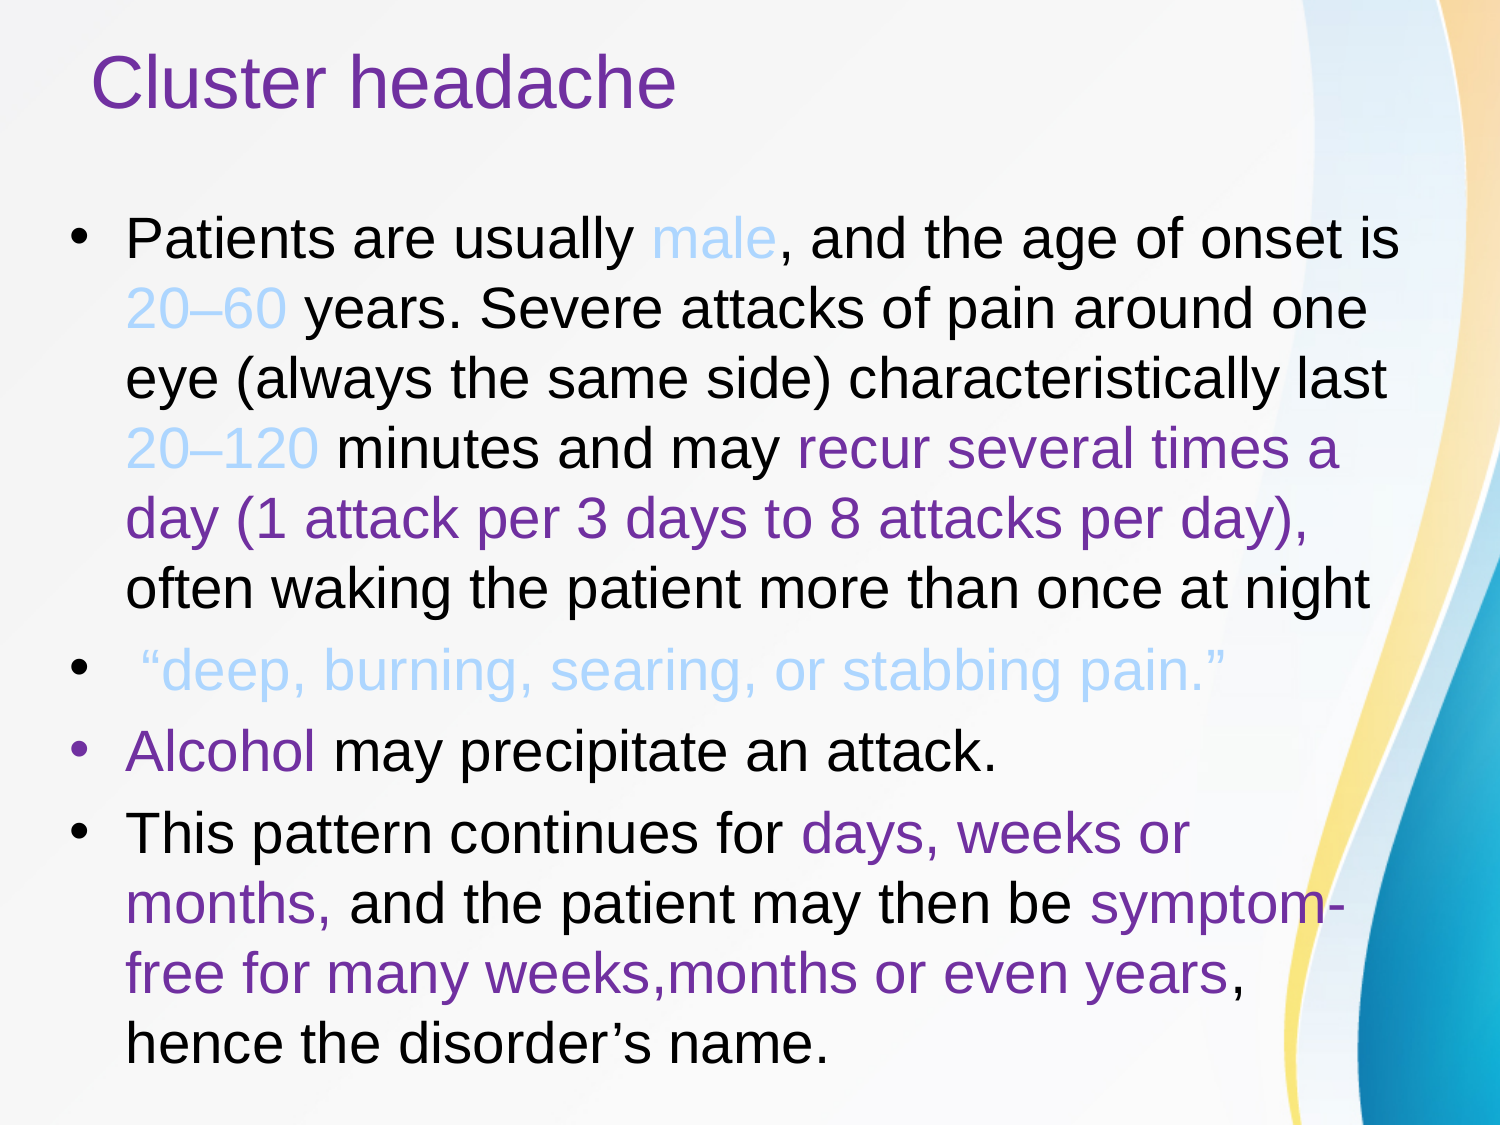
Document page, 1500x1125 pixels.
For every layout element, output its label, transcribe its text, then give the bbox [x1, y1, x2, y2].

title Cluster headache [75, 31, 1425, 127]
picture [0, 0, 1500, 1125]
list Patients are usually male, and the age of onset is 20–60 years. Severe attacks of pain around one eye (always the same side) characteristically last 20–120 minutes and may recur several times a day (1 attack per 3 days to 8 attacks per day), often waking the patient more than once at night “deep, burning, searing, or stabbing pain.” Alcohol may precipitate an attack. This pattern continues for days, weeks or months, and the patient may then be symptom-free for many weeks,months or even years, hence the disorder’s name. [54, 192, 1425, 1006]
